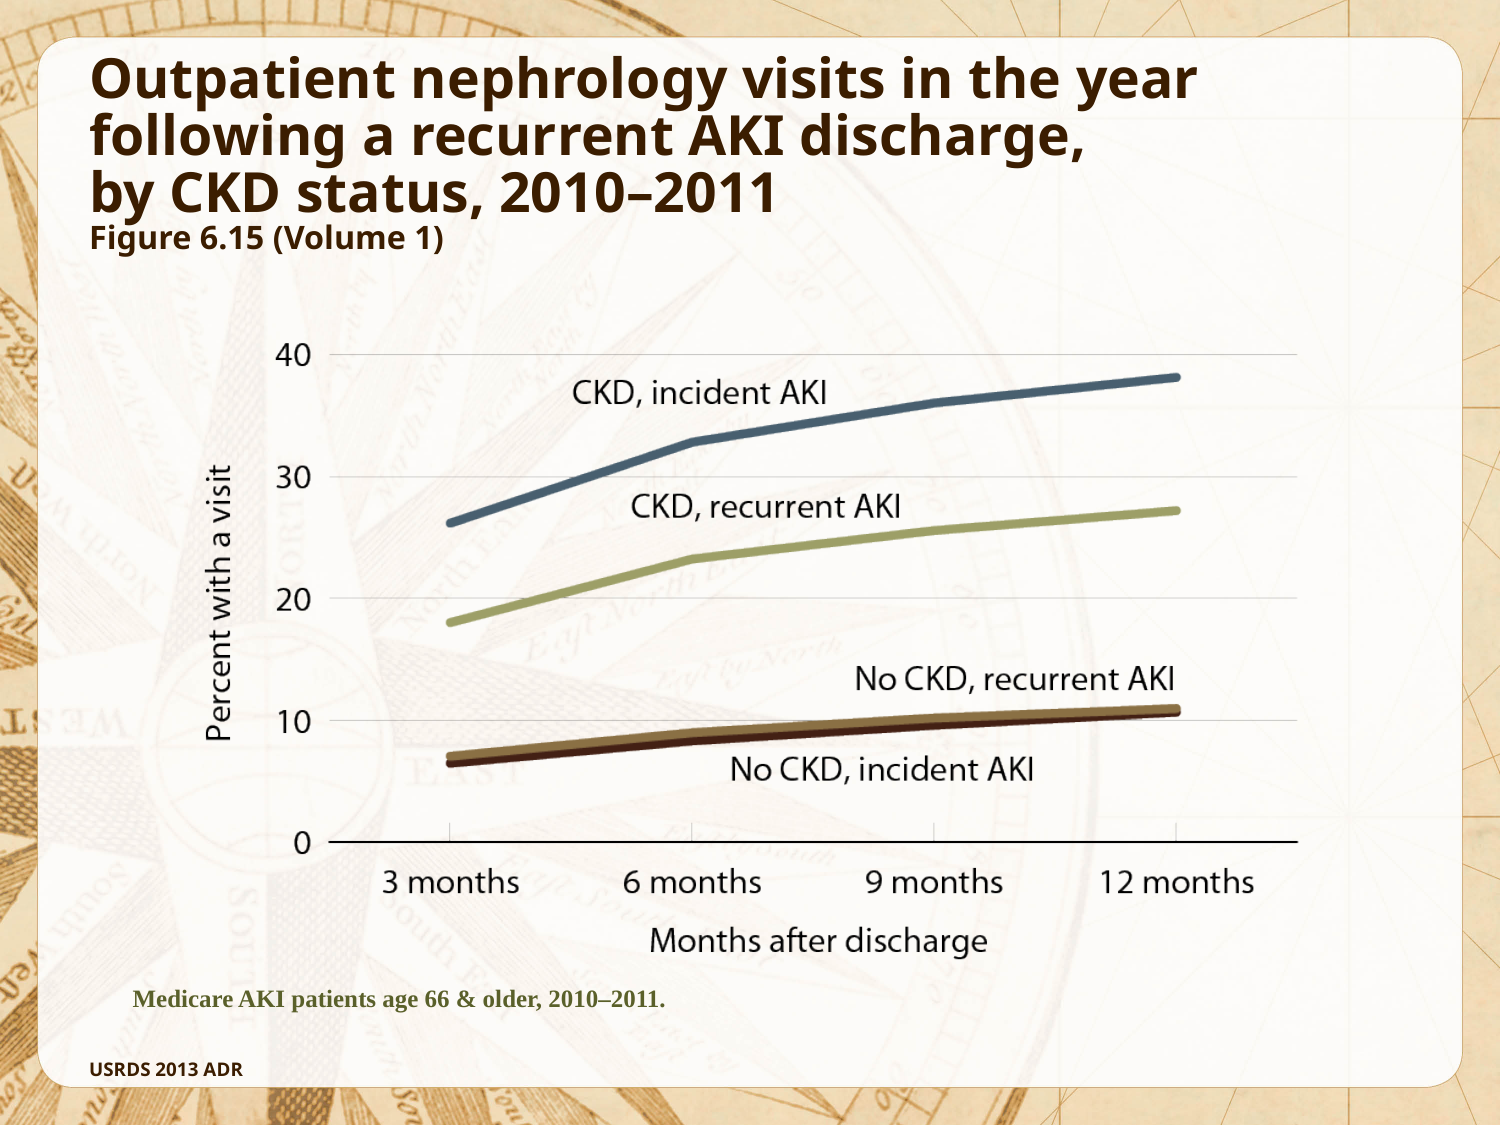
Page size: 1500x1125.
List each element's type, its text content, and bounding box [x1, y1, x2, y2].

text_box Medicare AKI patients age 66 & older, 2010–2011. [132, 975, 1119, 1047]
title Outpatient nephrology visits in the year following a recurrent AKI discharge, by CKD status, 2010–2011 Figure 6.15 (Volume 1) [74, 45, 1425, 264]
picture [0, 0, 1500, 1125]
